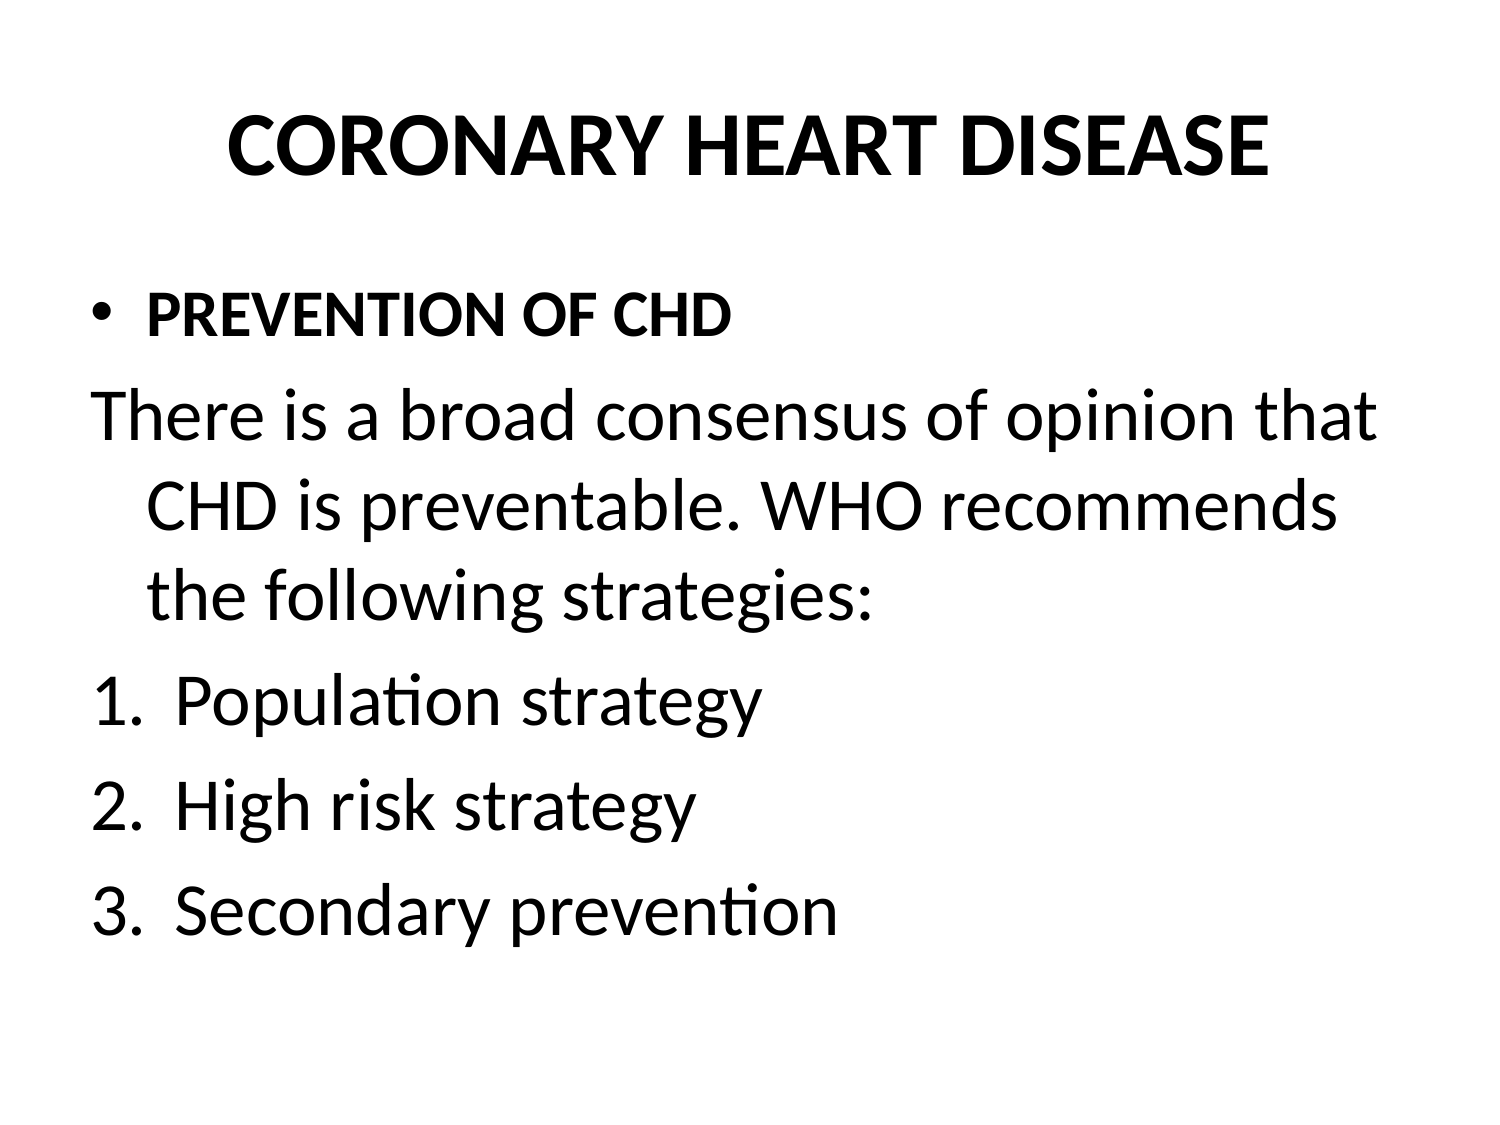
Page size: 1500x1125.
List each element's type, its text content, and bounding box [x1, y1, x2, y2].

title CORONARY HEART DISEASE [75, 45, 1425, 233]
list PREVENTION OF CHD There is a broad consensus of opinion that CHD is preventable. WHO recommends the following strategies: Population strategy High risk strategy Secondary prevention [75, 262, 1425, 1005]
